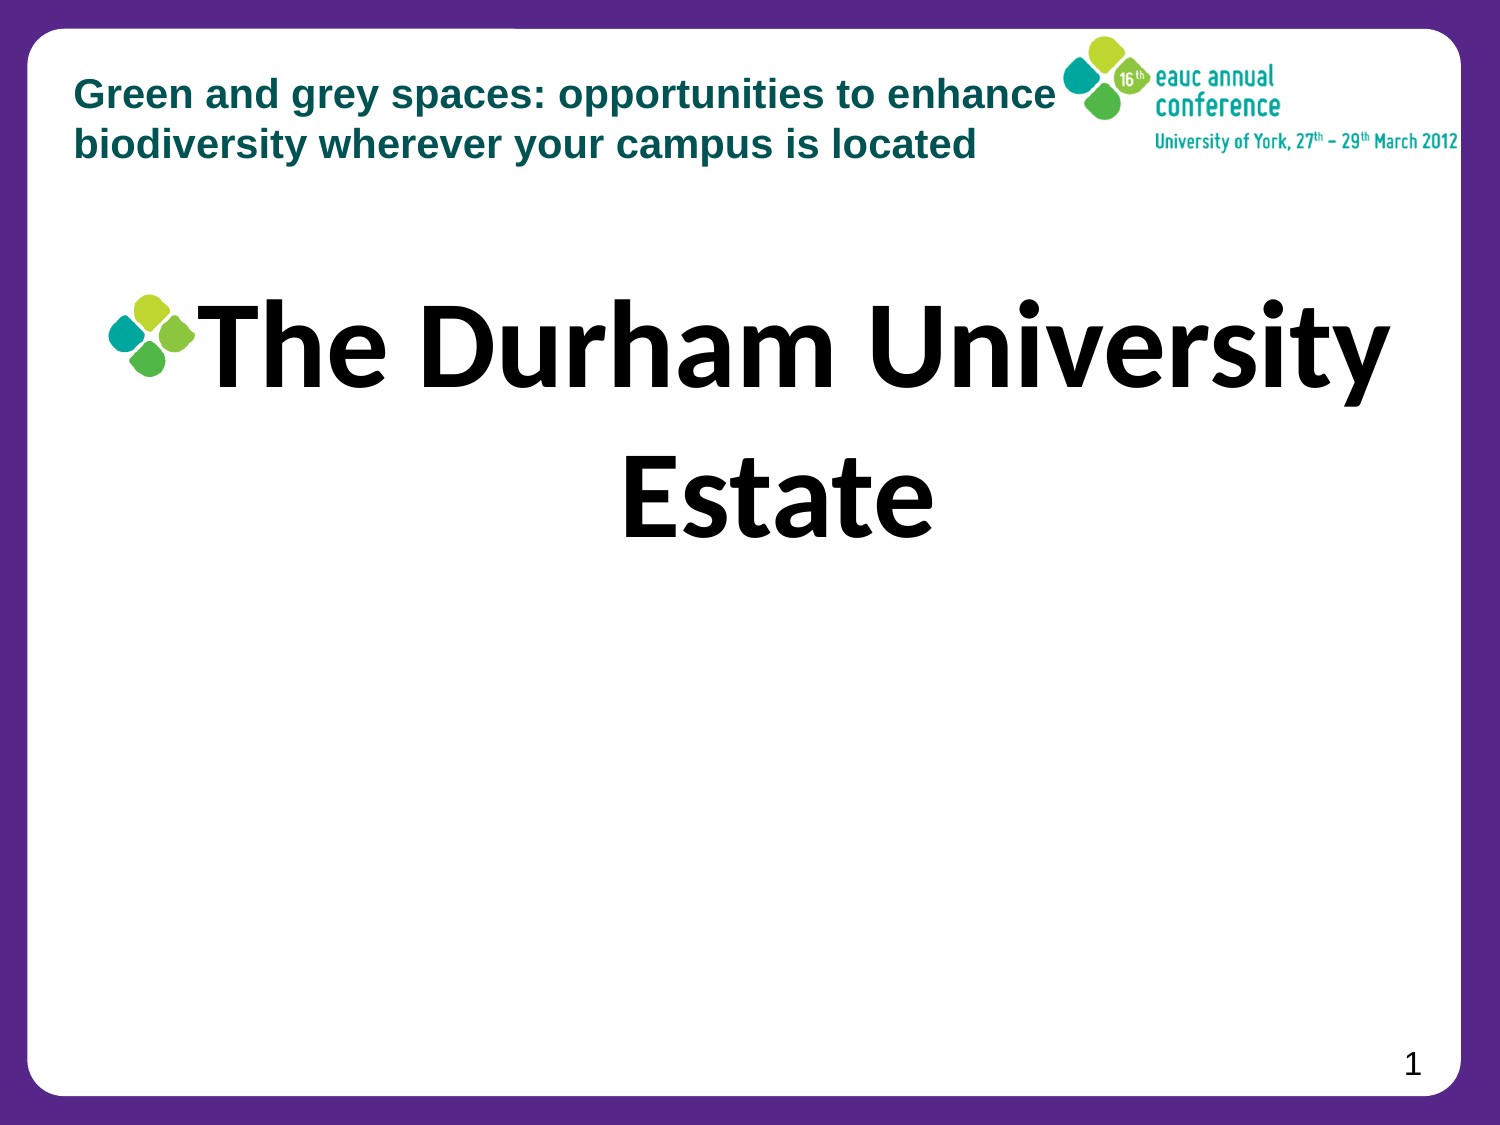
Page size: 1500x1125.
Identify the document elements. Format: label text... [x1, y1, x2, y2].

title Green and grey spaces: opportunities to enhance biodiversity wherever your campus is located [58, 59, 1079, 211]
list The Durham University Estate [76, 255, 1424, 1035]
picture [1058, 30, 1469, 173]
picture [107, 293, 198, 382]
